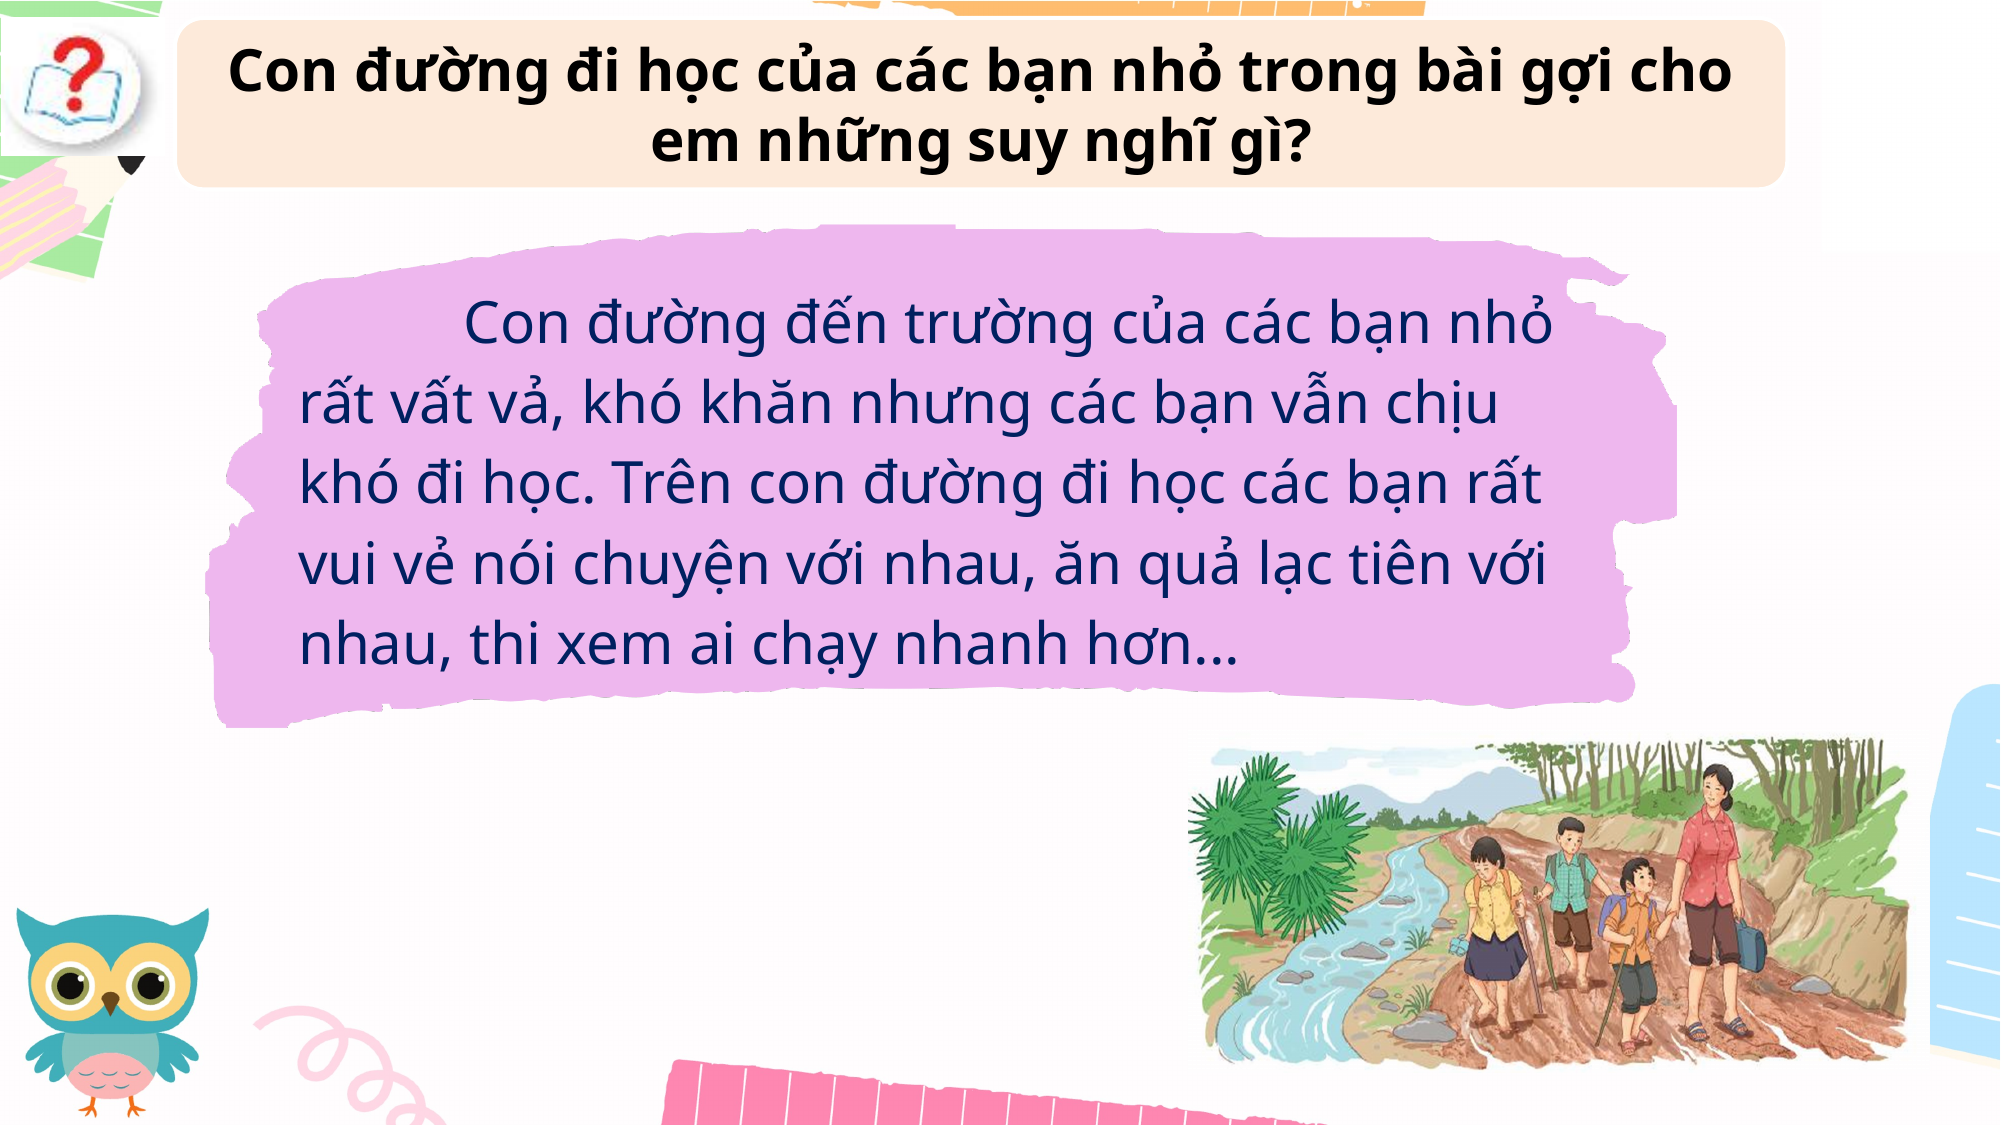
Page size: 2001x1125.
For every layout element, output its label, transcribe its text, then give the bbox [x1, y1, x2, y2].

text_box Con đường đi học của các bạn nhỏ trong bài gợi cho em những suy nghĩ gì? [172, 15, 1790, 192]
picture [0, 0, 2001, 1125]
